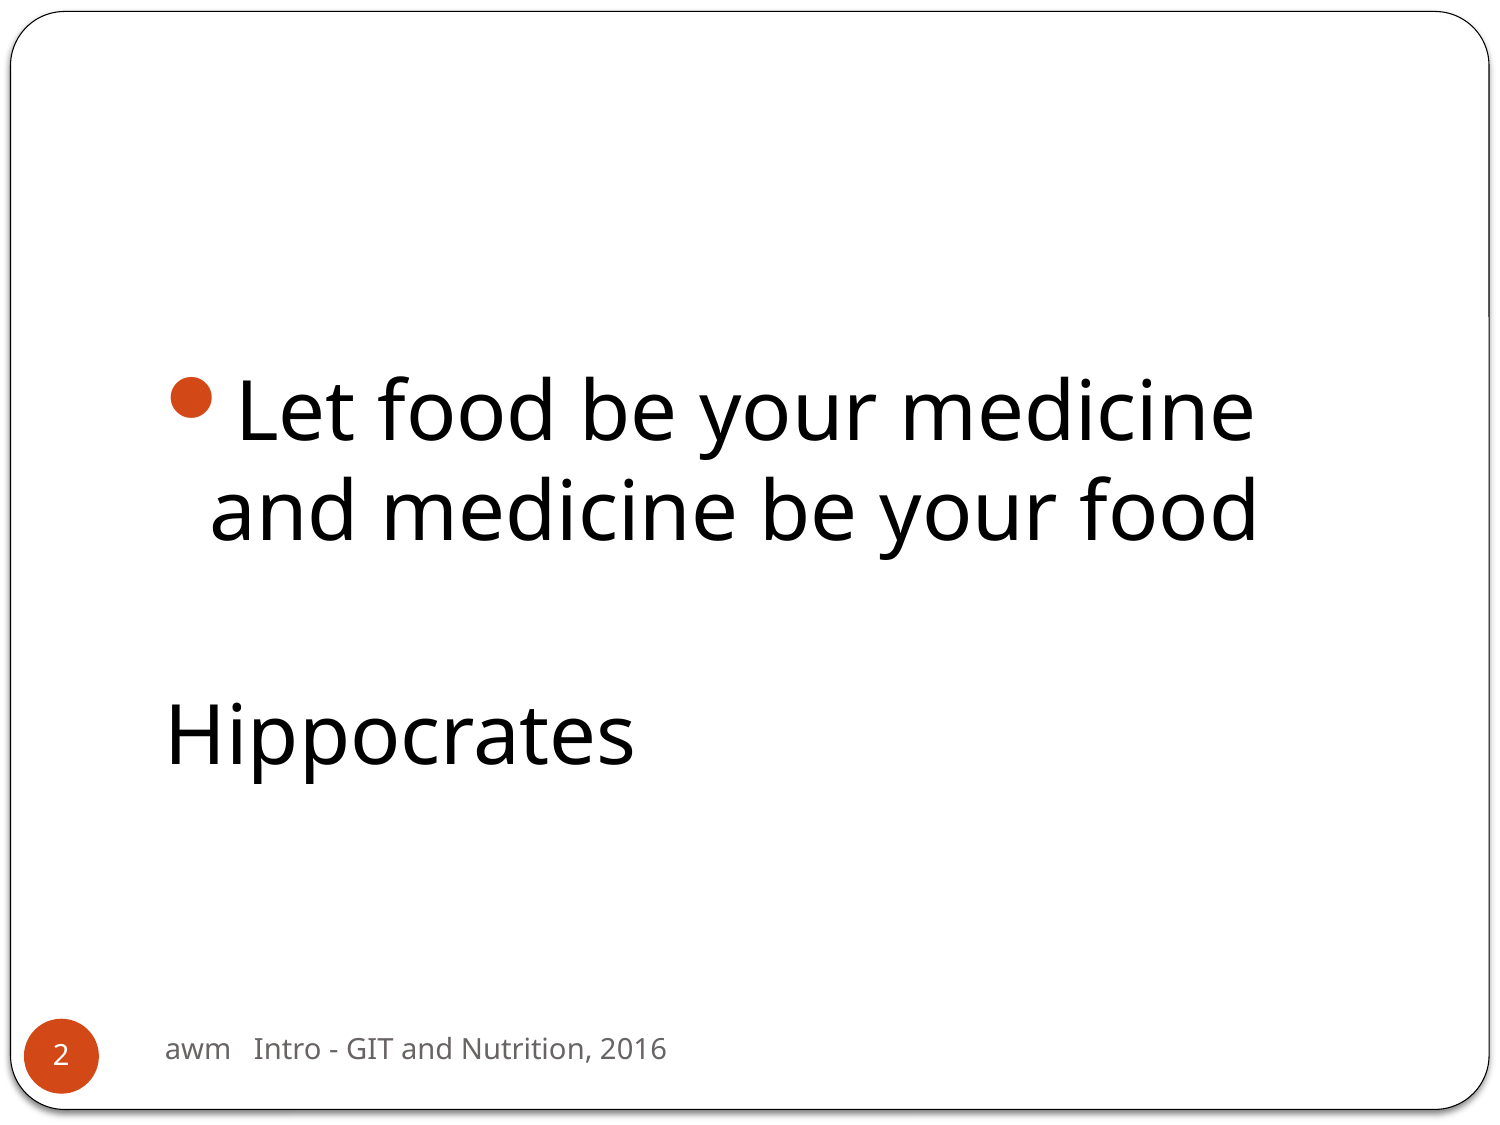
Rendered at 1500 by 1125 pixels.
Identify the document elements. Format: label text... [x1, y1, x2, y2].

footer awm Intro - GIT and Nutrition, 2016 [150, 1012, 800, 1088]
list Let food be your medicine and medicine be your food Hippocrates [150, 237, 1425, 988]
slide_number 2 [23, 1018, 99, 1094]
